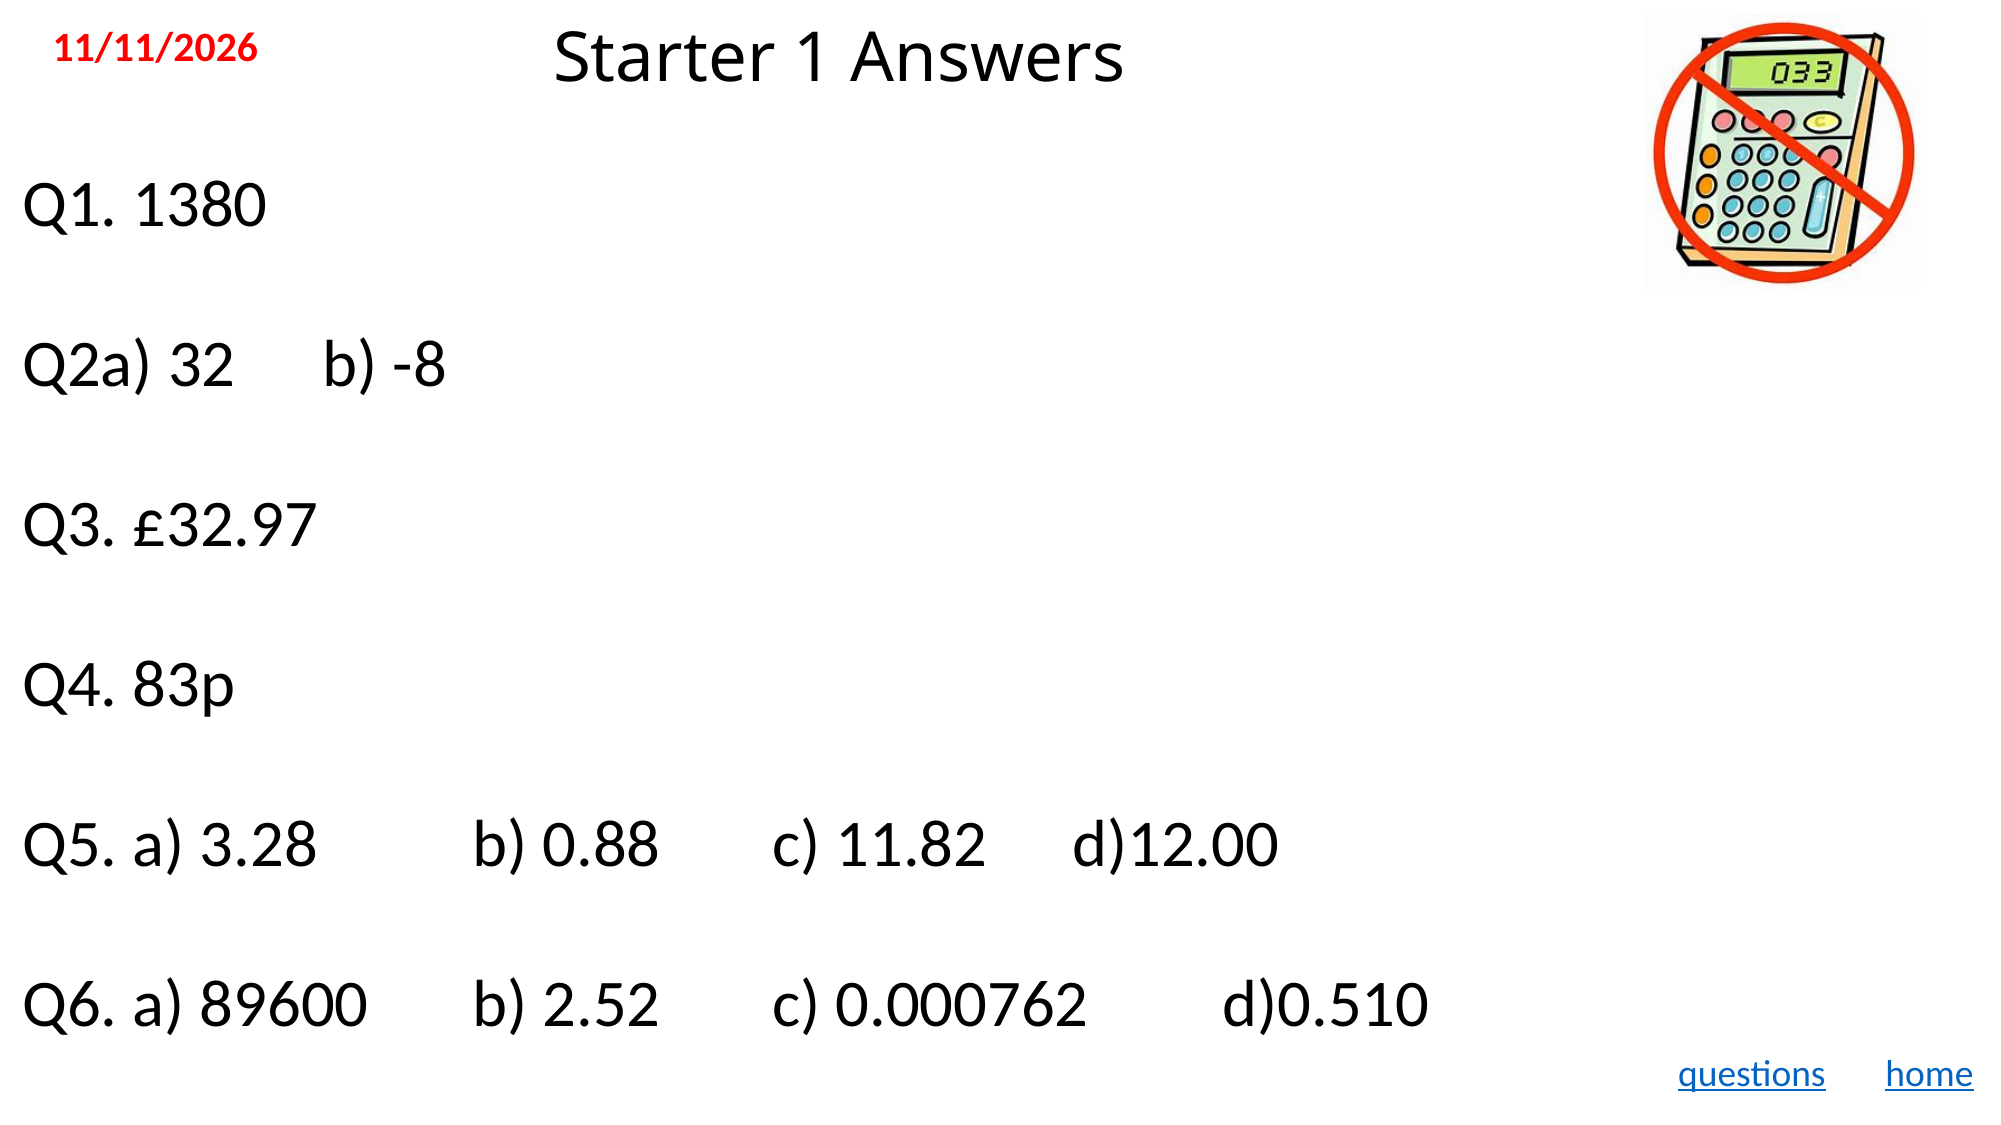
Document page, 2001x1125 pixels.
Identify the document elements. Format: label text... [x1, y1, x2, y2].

text_box home [1870, 1041, 1989, 1102]
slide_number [37, 14, 488, 75]
text_box Q1. 1380 Q2a) 32 b) -8 Q3. £32.97 Q4. 83p Q5. a) 3.28 b) 0.88 c) 11.82 d)12.00 Q6. a) 89600 b) 2.52 c) 0.000762 d)0.510 [7, 152, 1445, 1047]
text_box questions [1663, 1041, 1841, 1102]
title Starter 1 Answers [412, 14, 1267, 105]
picture [1645, 14, 1921, 290]
